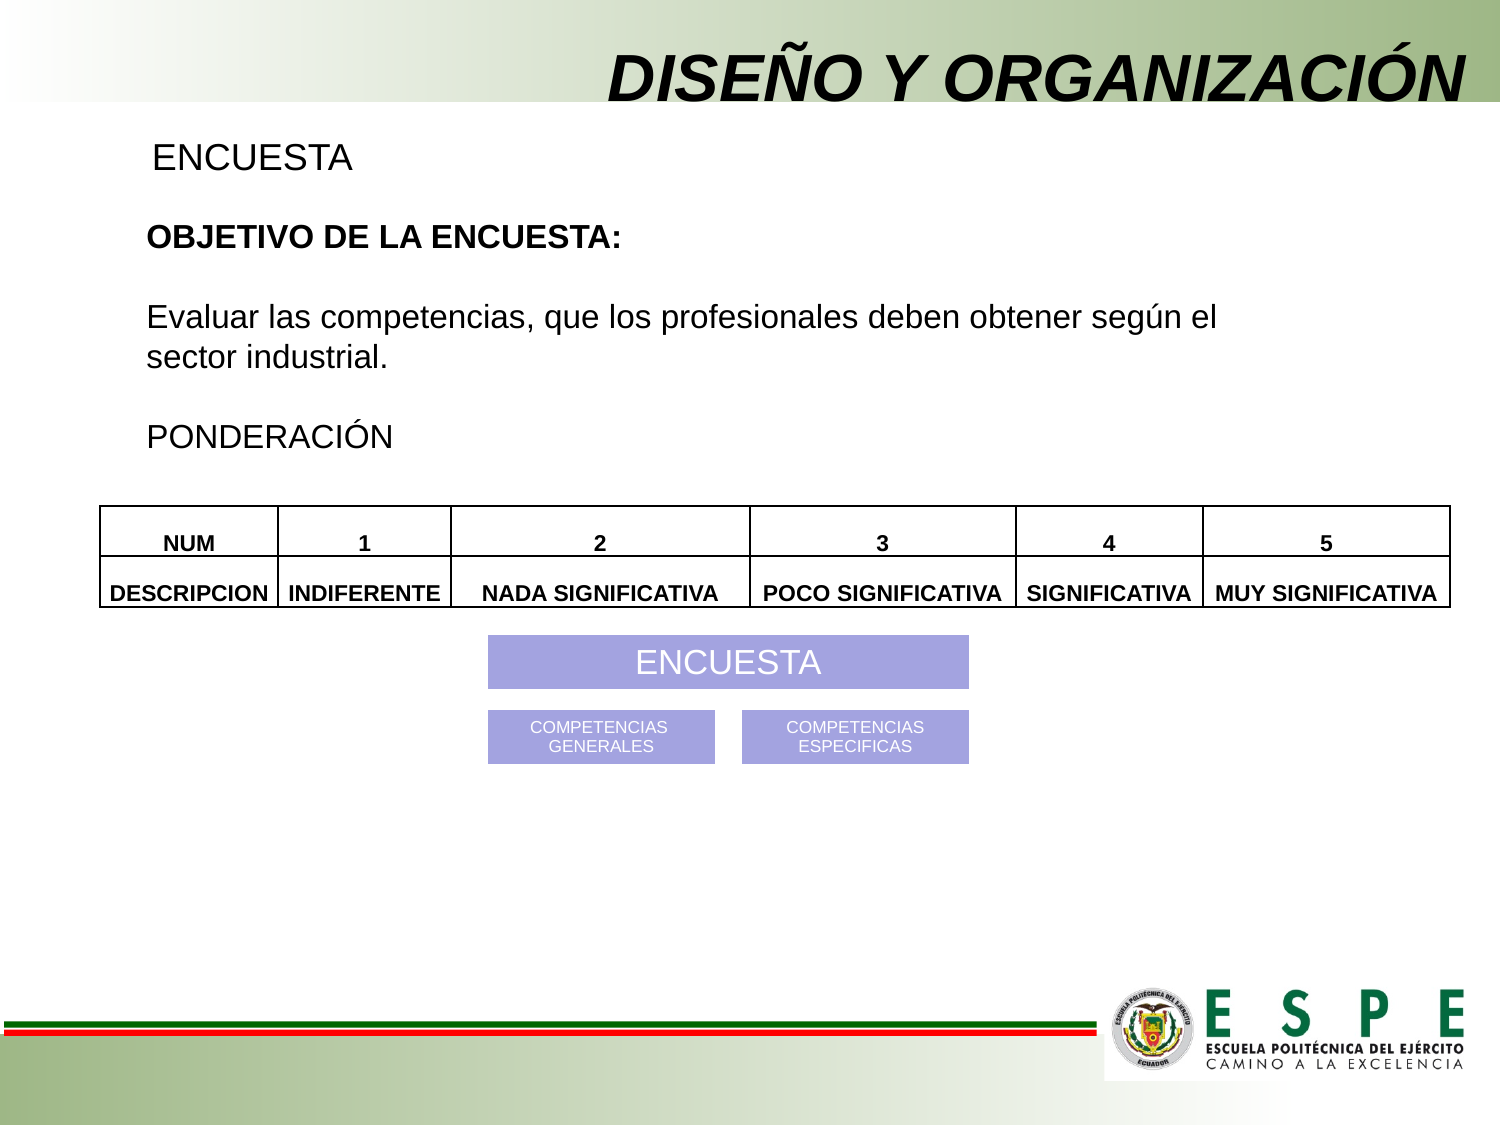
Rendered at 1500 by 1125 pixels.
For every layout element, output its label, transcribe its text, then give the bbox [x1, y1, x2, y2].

table_cell SIGNIFICATIVA [1017, 557, 1202, 606]
table_header 3 [751, 507, 1015, 555]
table_header 4 [1017, 507, 1202, 555]
table_header 2 [452, 507, 749, 555]
table_header NUM [101, 507, 277, 555]
table_header 1 [279, 507, 450, 555]
table_cell MUY SIGNIFICATIVA [1204, 557, 1449, 606]
table_cell DESCRIPCION [101, 557, 277, 606]
table_cell INDIFERENTE [279, 557, 450, 606]
text_box OBJETIVO DE LA ENCUESTA: Evaluar las competencias, que los profesionales deben obtener según el sector industrial. PONDERACIÓN [131, 208, 1325, 463]
picture [1104, 976, 1483, 1081]
title DISEÑO Y ORGANIZACIÓN [149, 33, 1500, 126]
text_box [424, 633, 1032, 992]
table_cell POCO SIGNIFICATIVA [751, 557, 1015, 606]
text_box ENCUESTA [137, 125, 368, 186]
table_cell NADA SIGNIFICATIVA [452, 557, 749, 606]
table_header 5 [1204, 507, 1449, 555]
